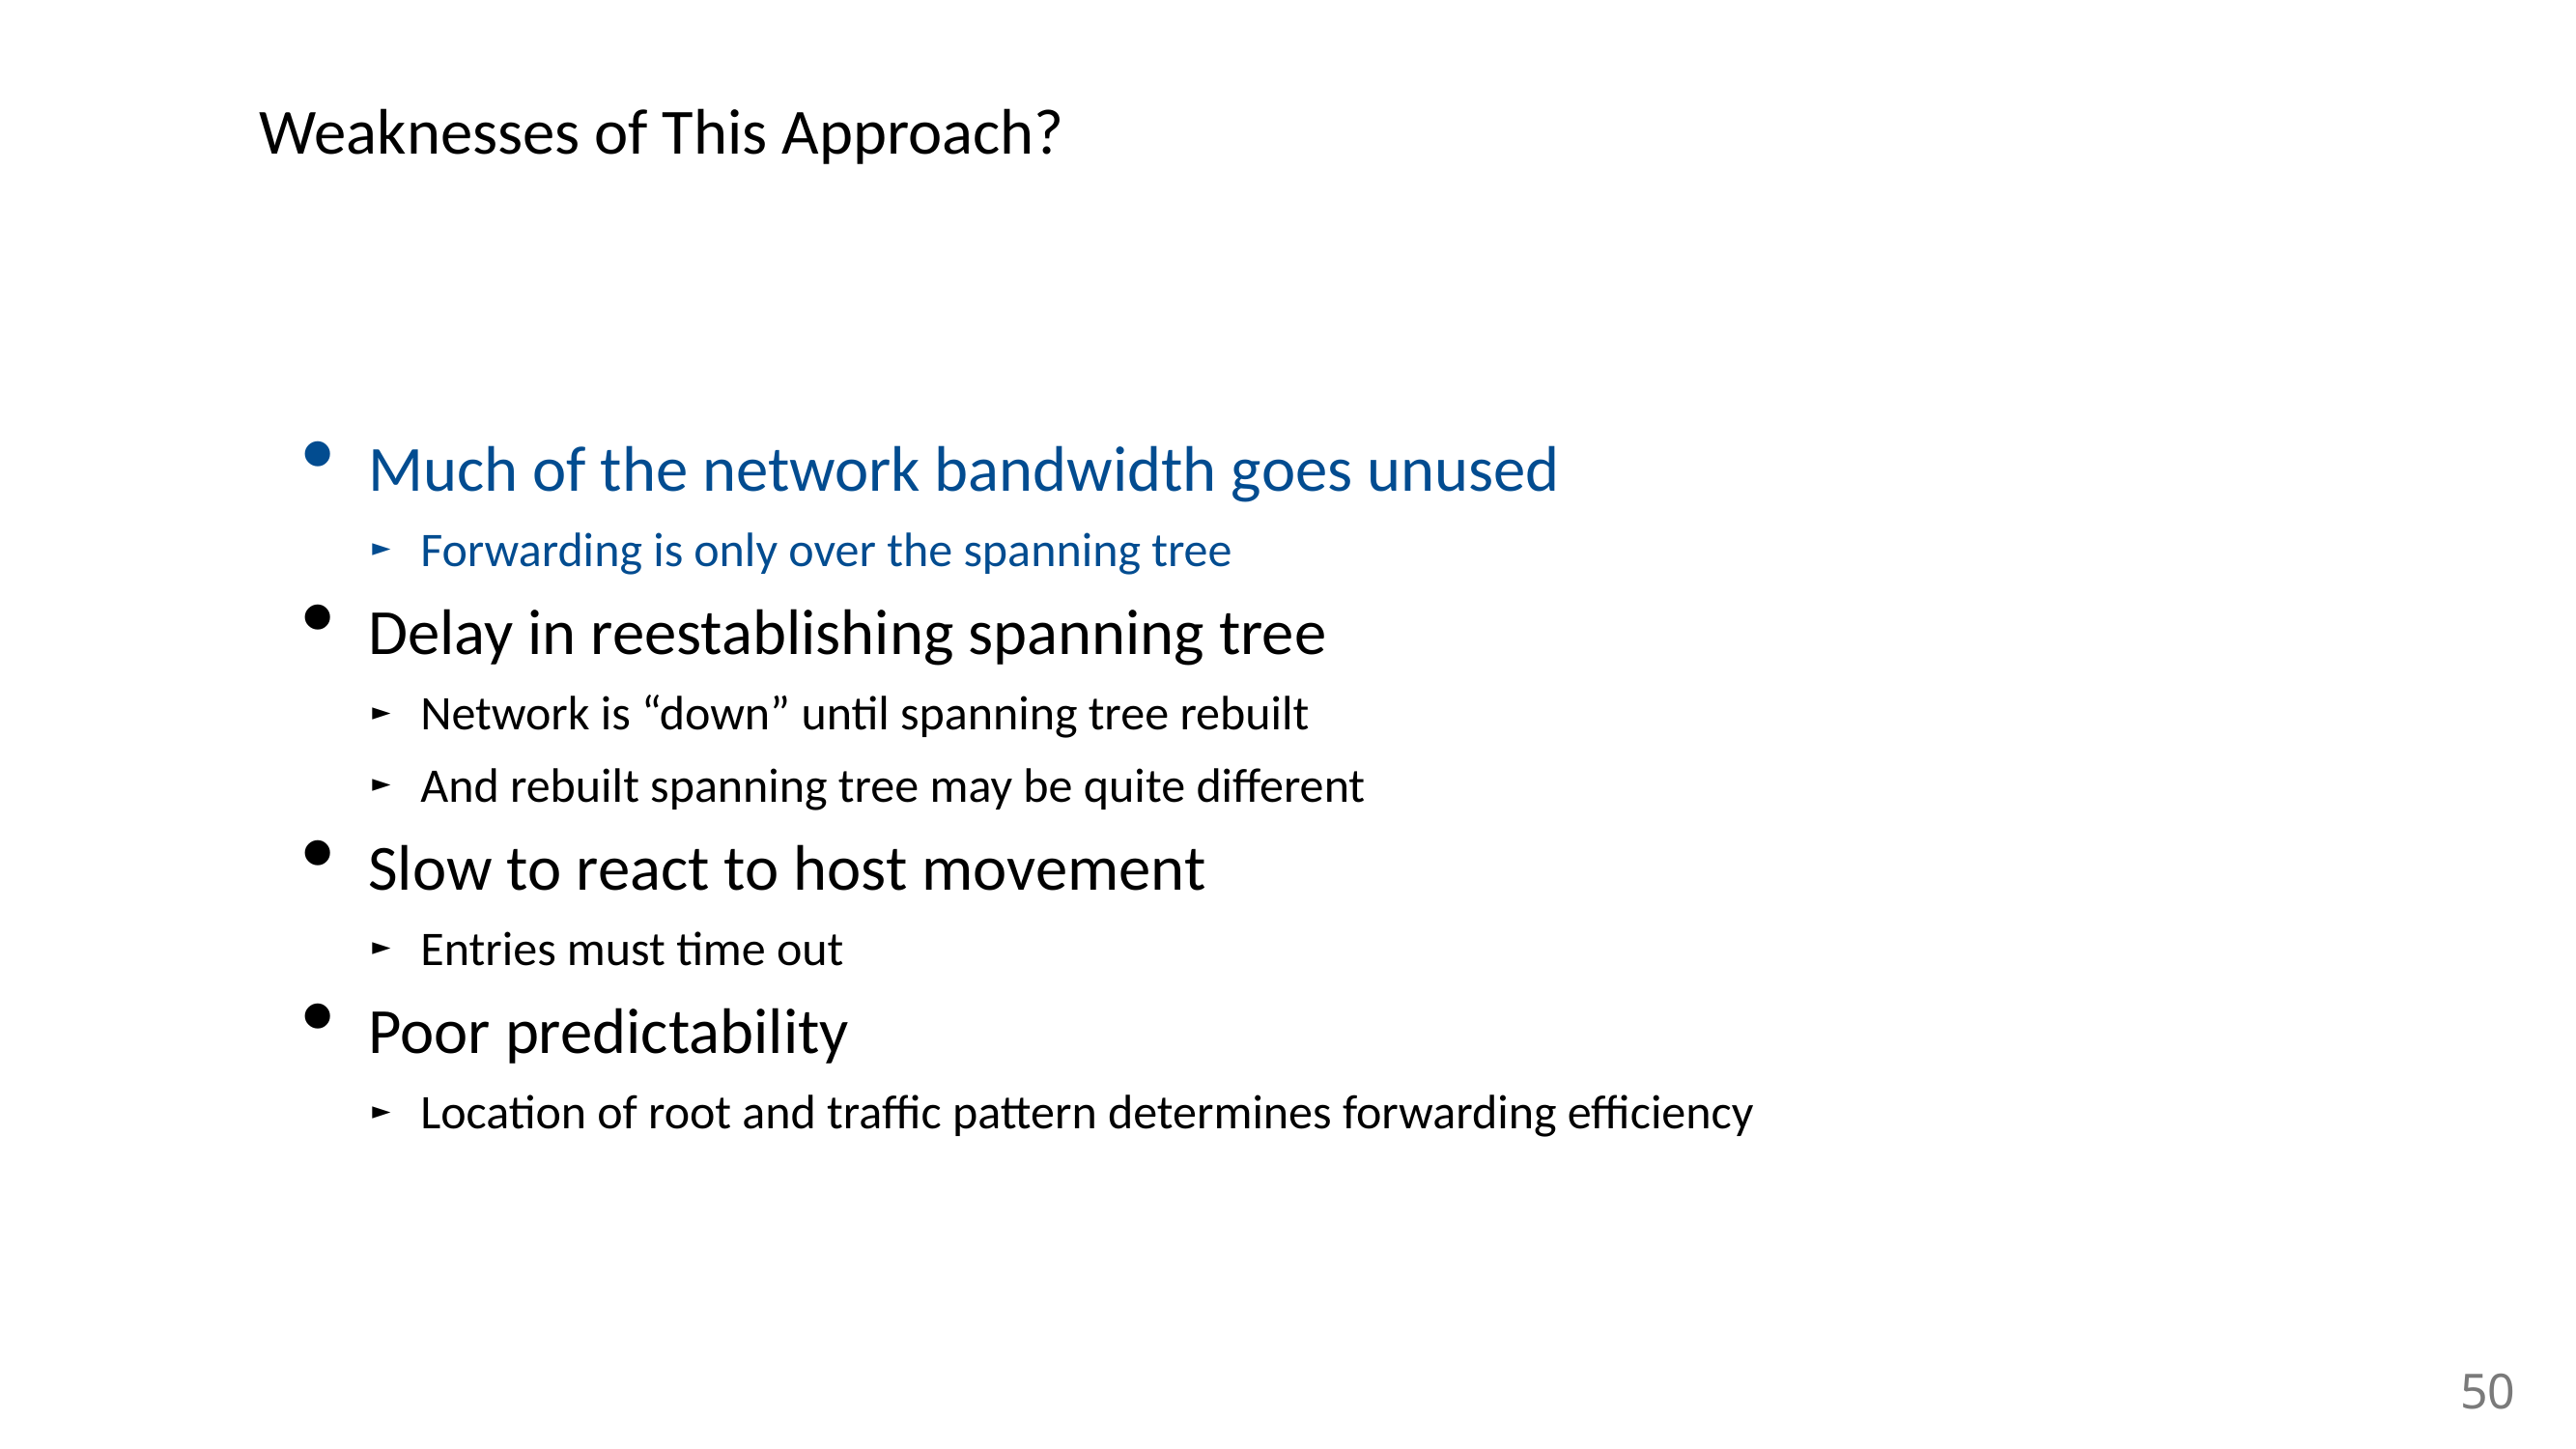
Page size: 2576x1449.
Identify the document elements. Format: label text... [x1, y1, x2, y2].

title Weaknesses of This Approach? [250, 0, 2325, 259]
slide_number 50 [2453, 1359, 2522, 1434]
list Much of the network bandwidth goes unused Forwarding is only over the spanning tree Delay in reestablishing spanning tree Network is “down” until spanning tree rebuilt And rebuilt spanning tree may be quite different Slow to react to host movement Entries must time out Poor predictability Location of root and traffic pattern determines forwarding efficiency [250, 347, 2325, 1261]
